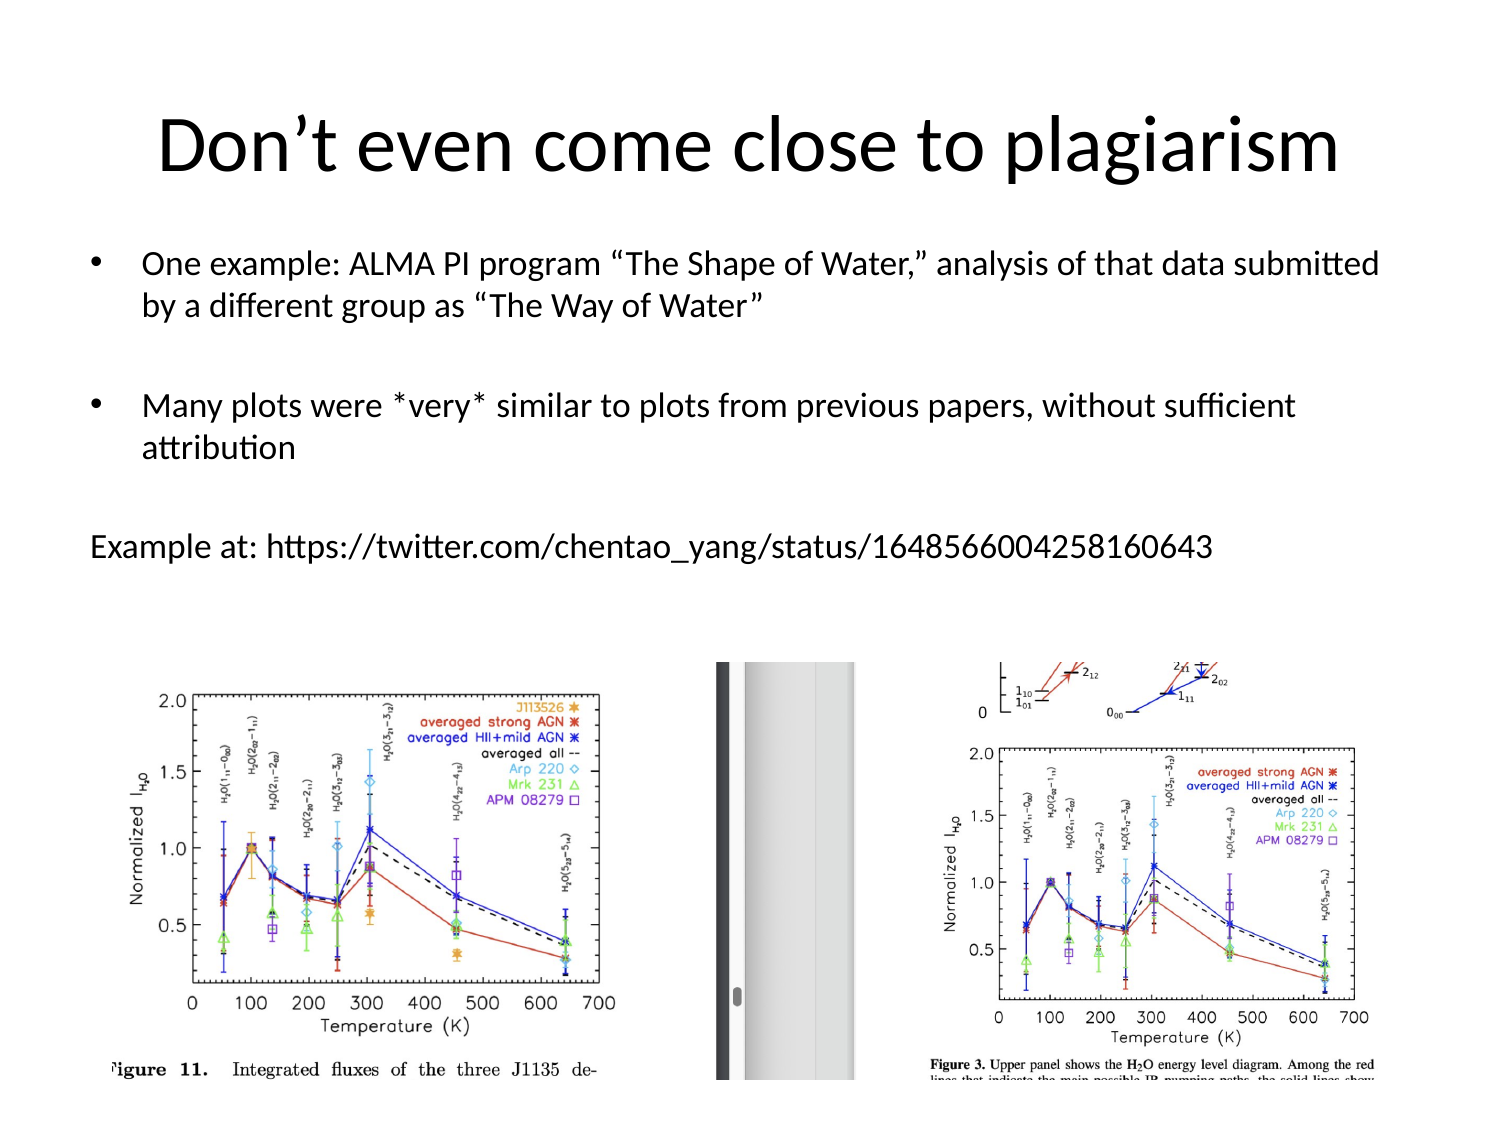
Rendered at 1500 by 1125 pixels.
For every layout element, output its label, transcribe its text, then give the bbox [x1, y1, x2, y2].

picture [112, 662, 1388, 1081]
list One example: ALMA PI program “The Shape of Water,” analysis of that data submitted by a different group as “The Way of Water” Many plots were *very* similar to plots from previous papers, without sufficient attribution Example at: https://twitter.com/chentao_yang/status/1648566004258160643 [75, 232, 1425, 574]
title Don’t even come close to plagiarism [75, 45, 1425, 232]
